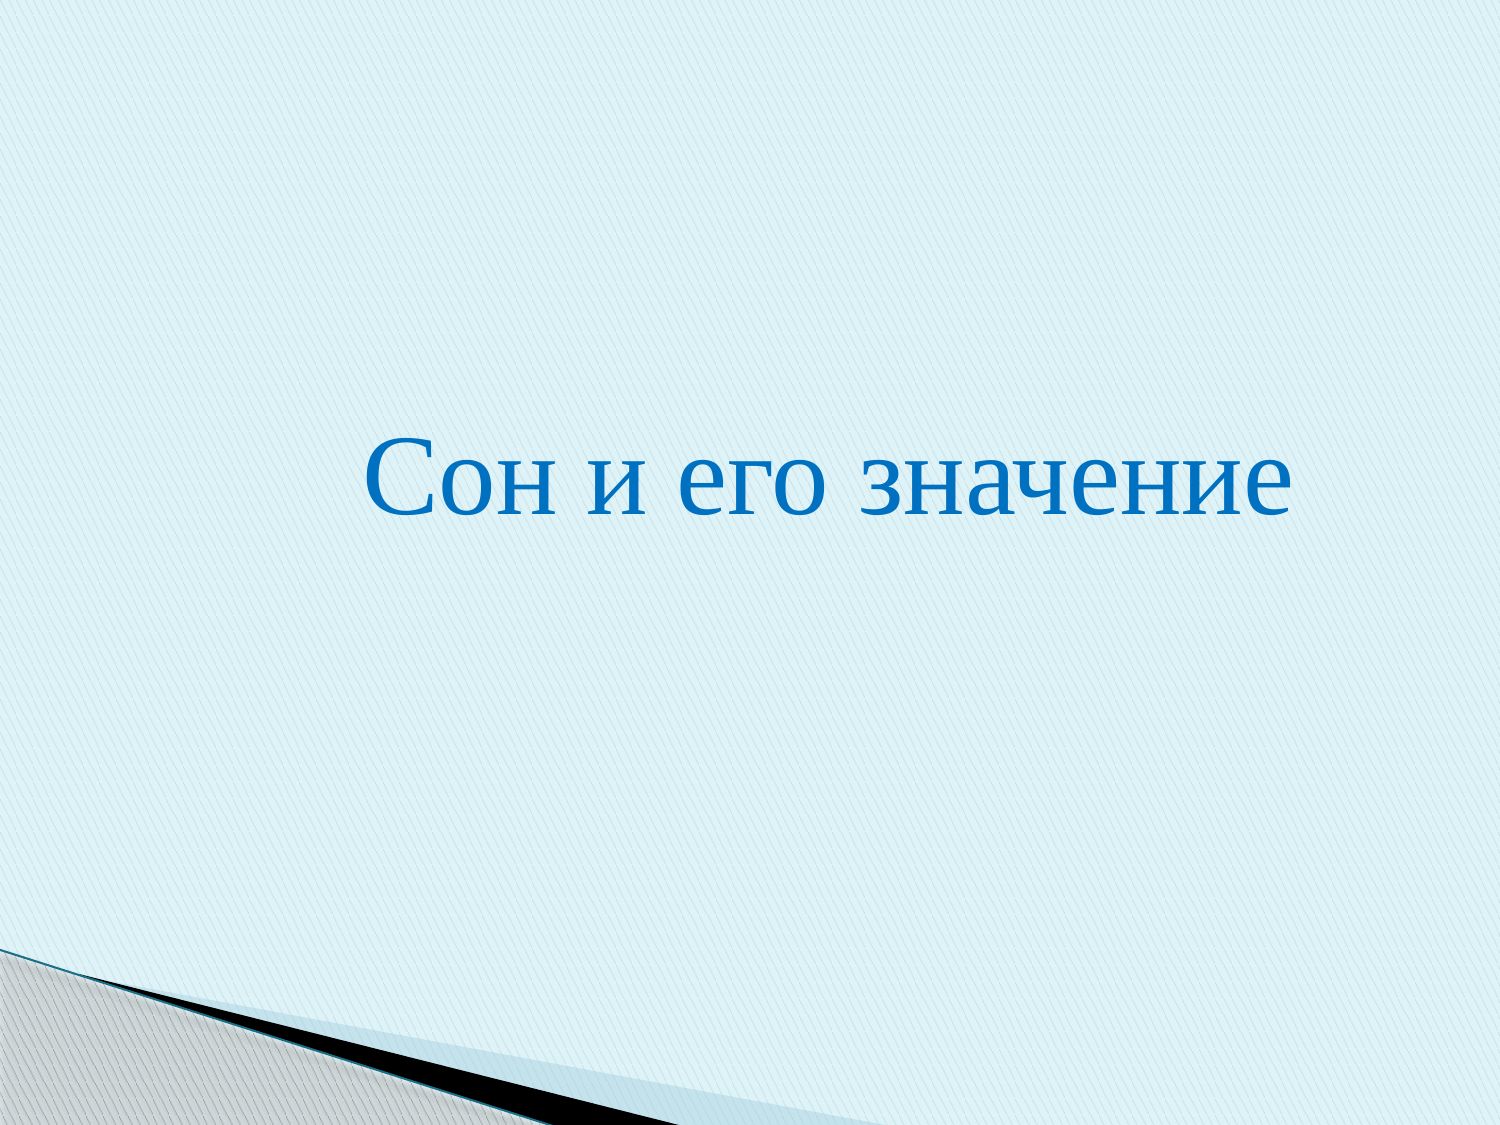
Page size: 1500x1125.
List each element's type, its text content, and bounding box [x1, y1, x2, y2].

title Сон и его значение [50, 375, 1400, 563]
